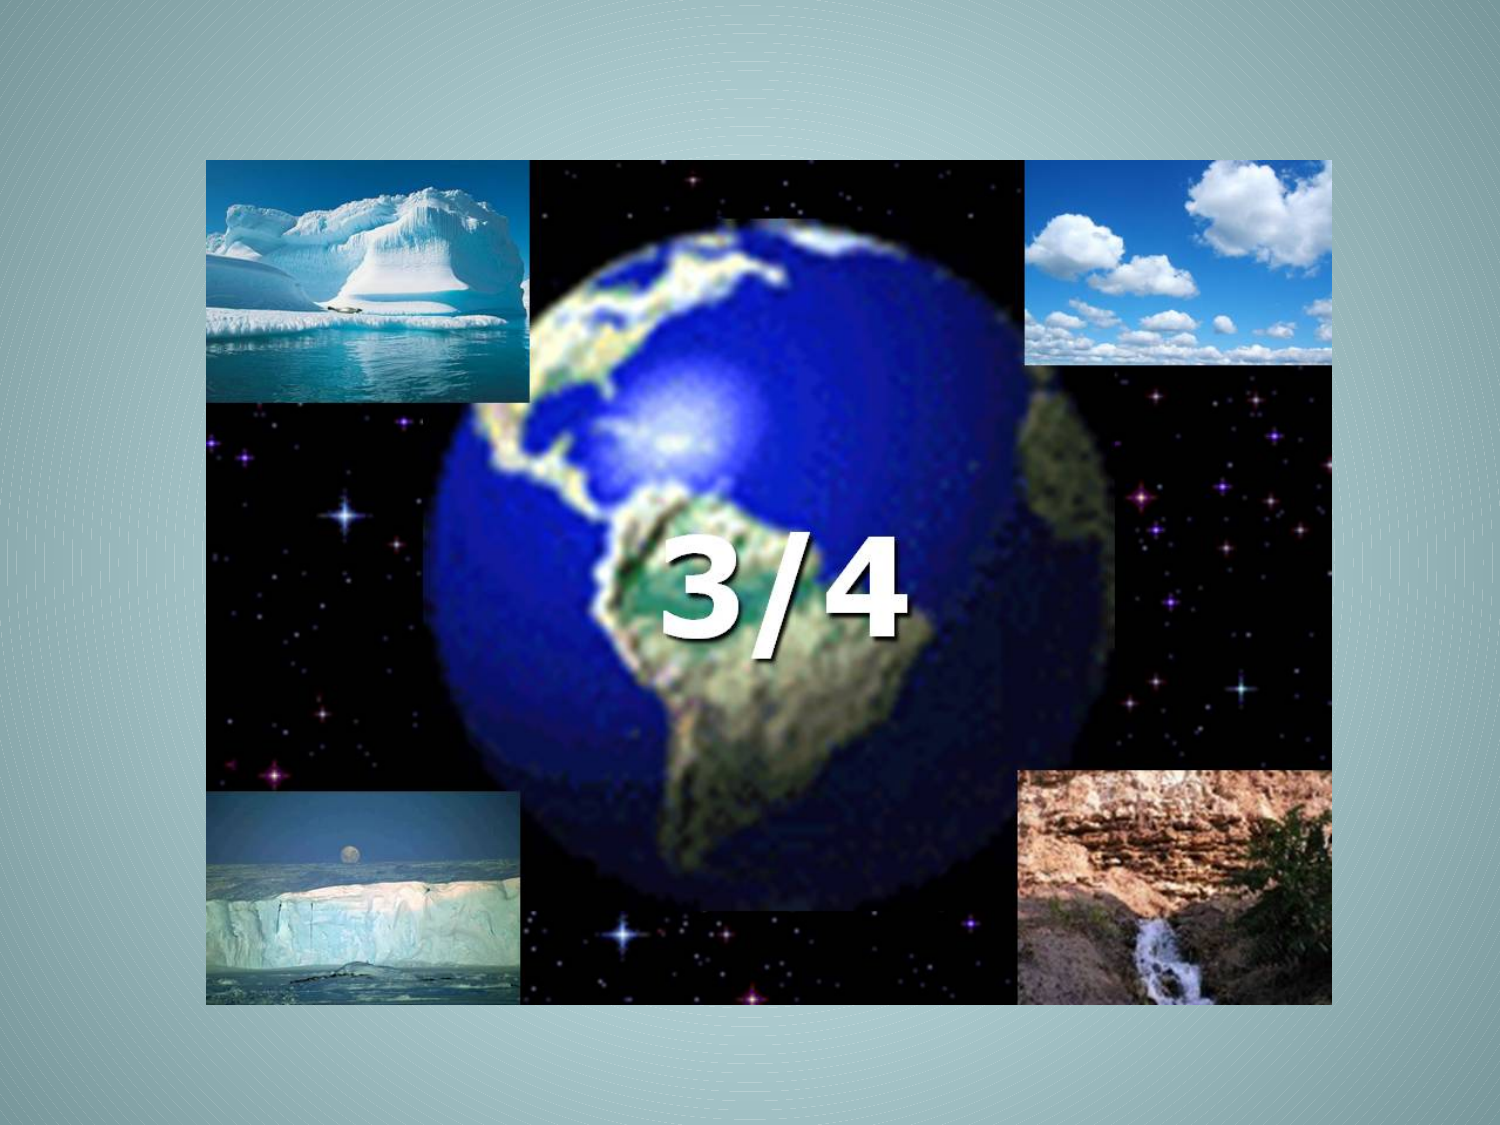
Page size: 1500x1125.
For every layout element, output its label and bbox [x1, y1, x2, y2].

picture [206, 160, 1332, 1005]
